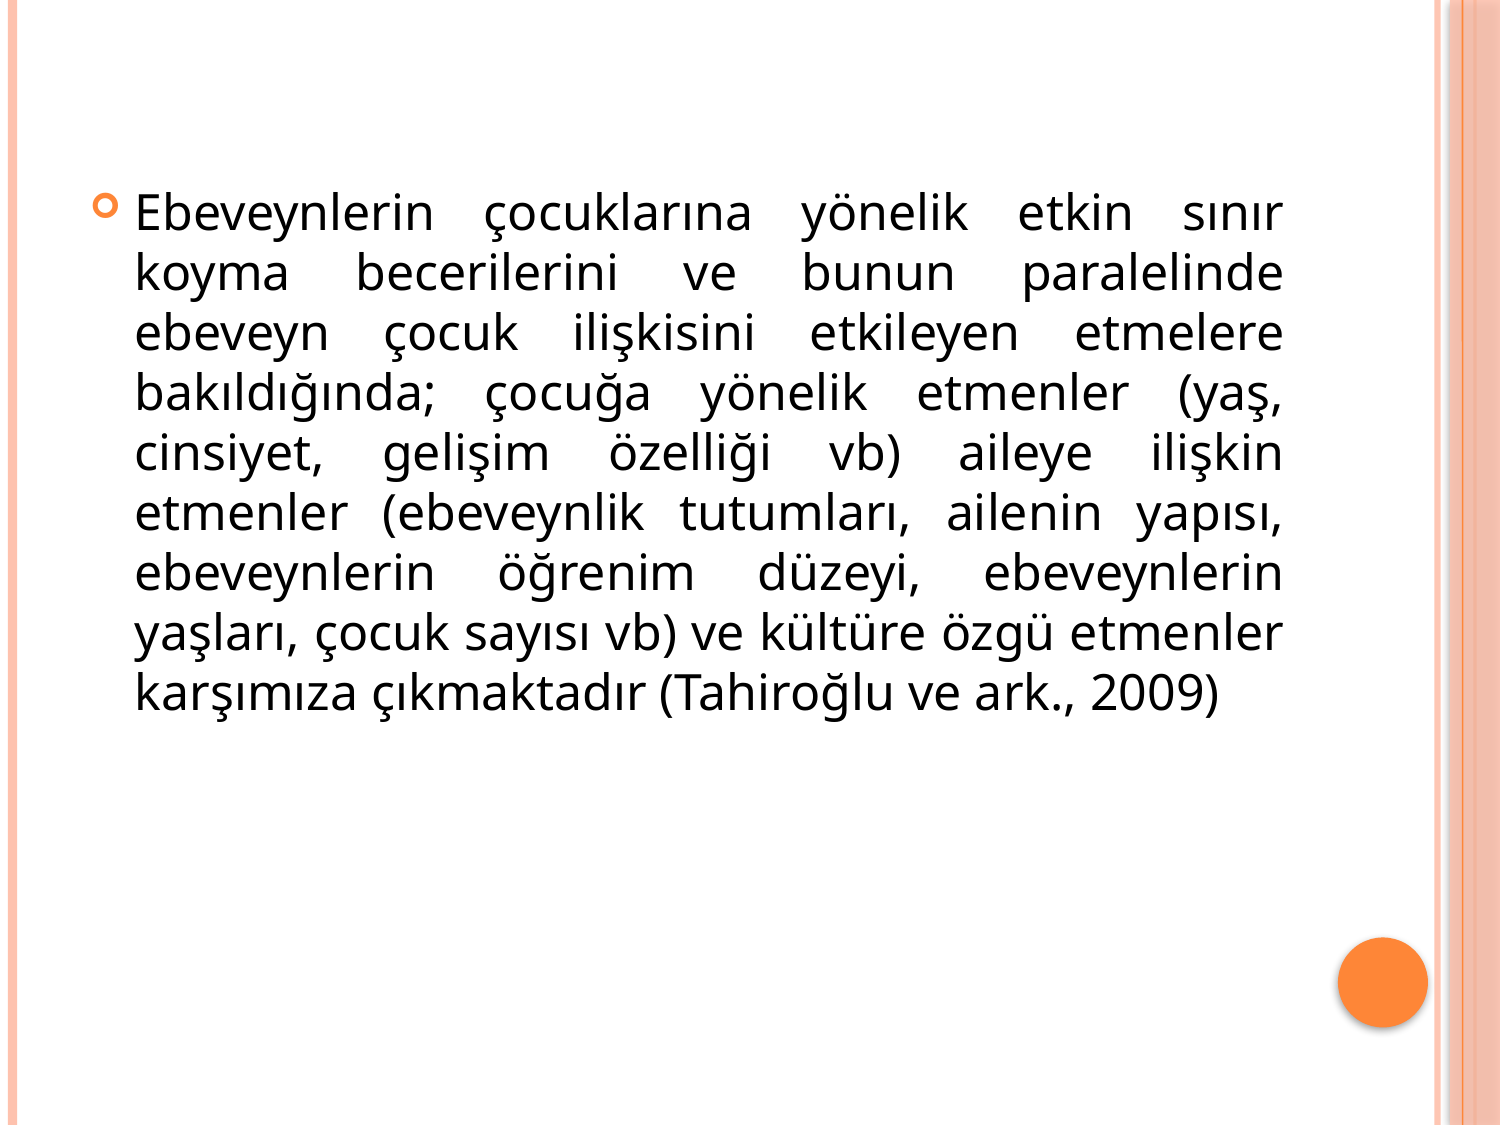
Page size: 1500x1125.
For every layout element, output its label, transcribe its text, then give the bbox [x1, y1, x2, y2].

list Ebeveynlerin çocuklarına yönelik etkin sınır koyma becerilerini ve bunun paralelinde ebeveyn çocuk ilişkisini etkileyen etmelere bakıldığında; çocuğa yönelik etmenler (yaş, cinsiyet, gelişim özelliği vb) aileye ilişkin etmenler (ebeveynlik tutumları, ailenin yapısı, ebeveynlerin öğrenim düzeyi, ebeveynlerin yaşları, çocuk sayısı vb) ve kültüre özgü etmenler karşımıza çıkmaktadır (Tahiroğlu ve ark., 2009) [75, 172, 1300, 1035]
